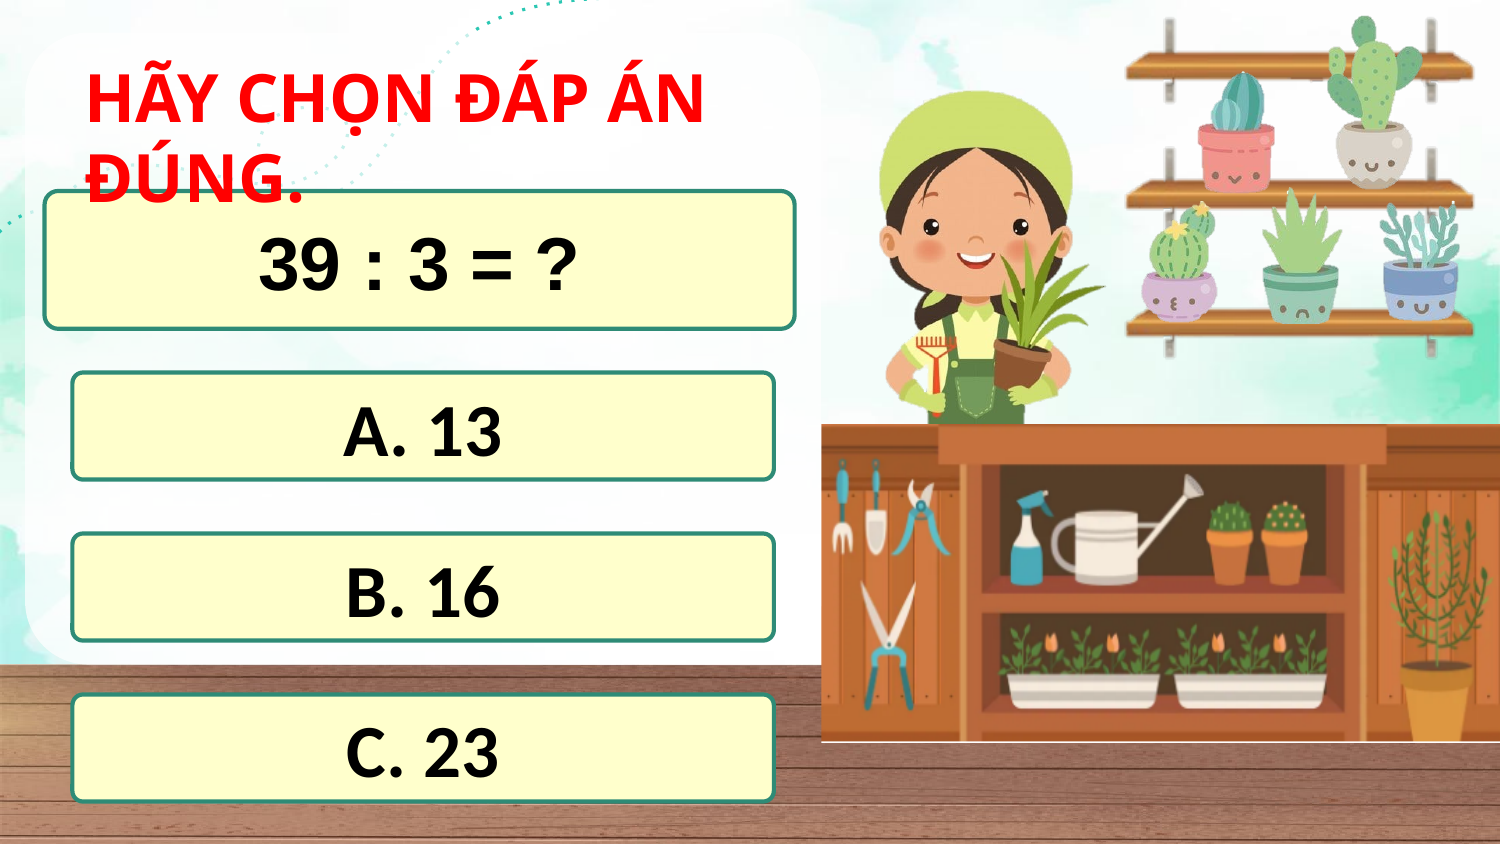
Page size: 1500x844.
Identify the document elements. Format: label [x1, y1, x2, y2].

text_box [0, 0, 1500, 844]
